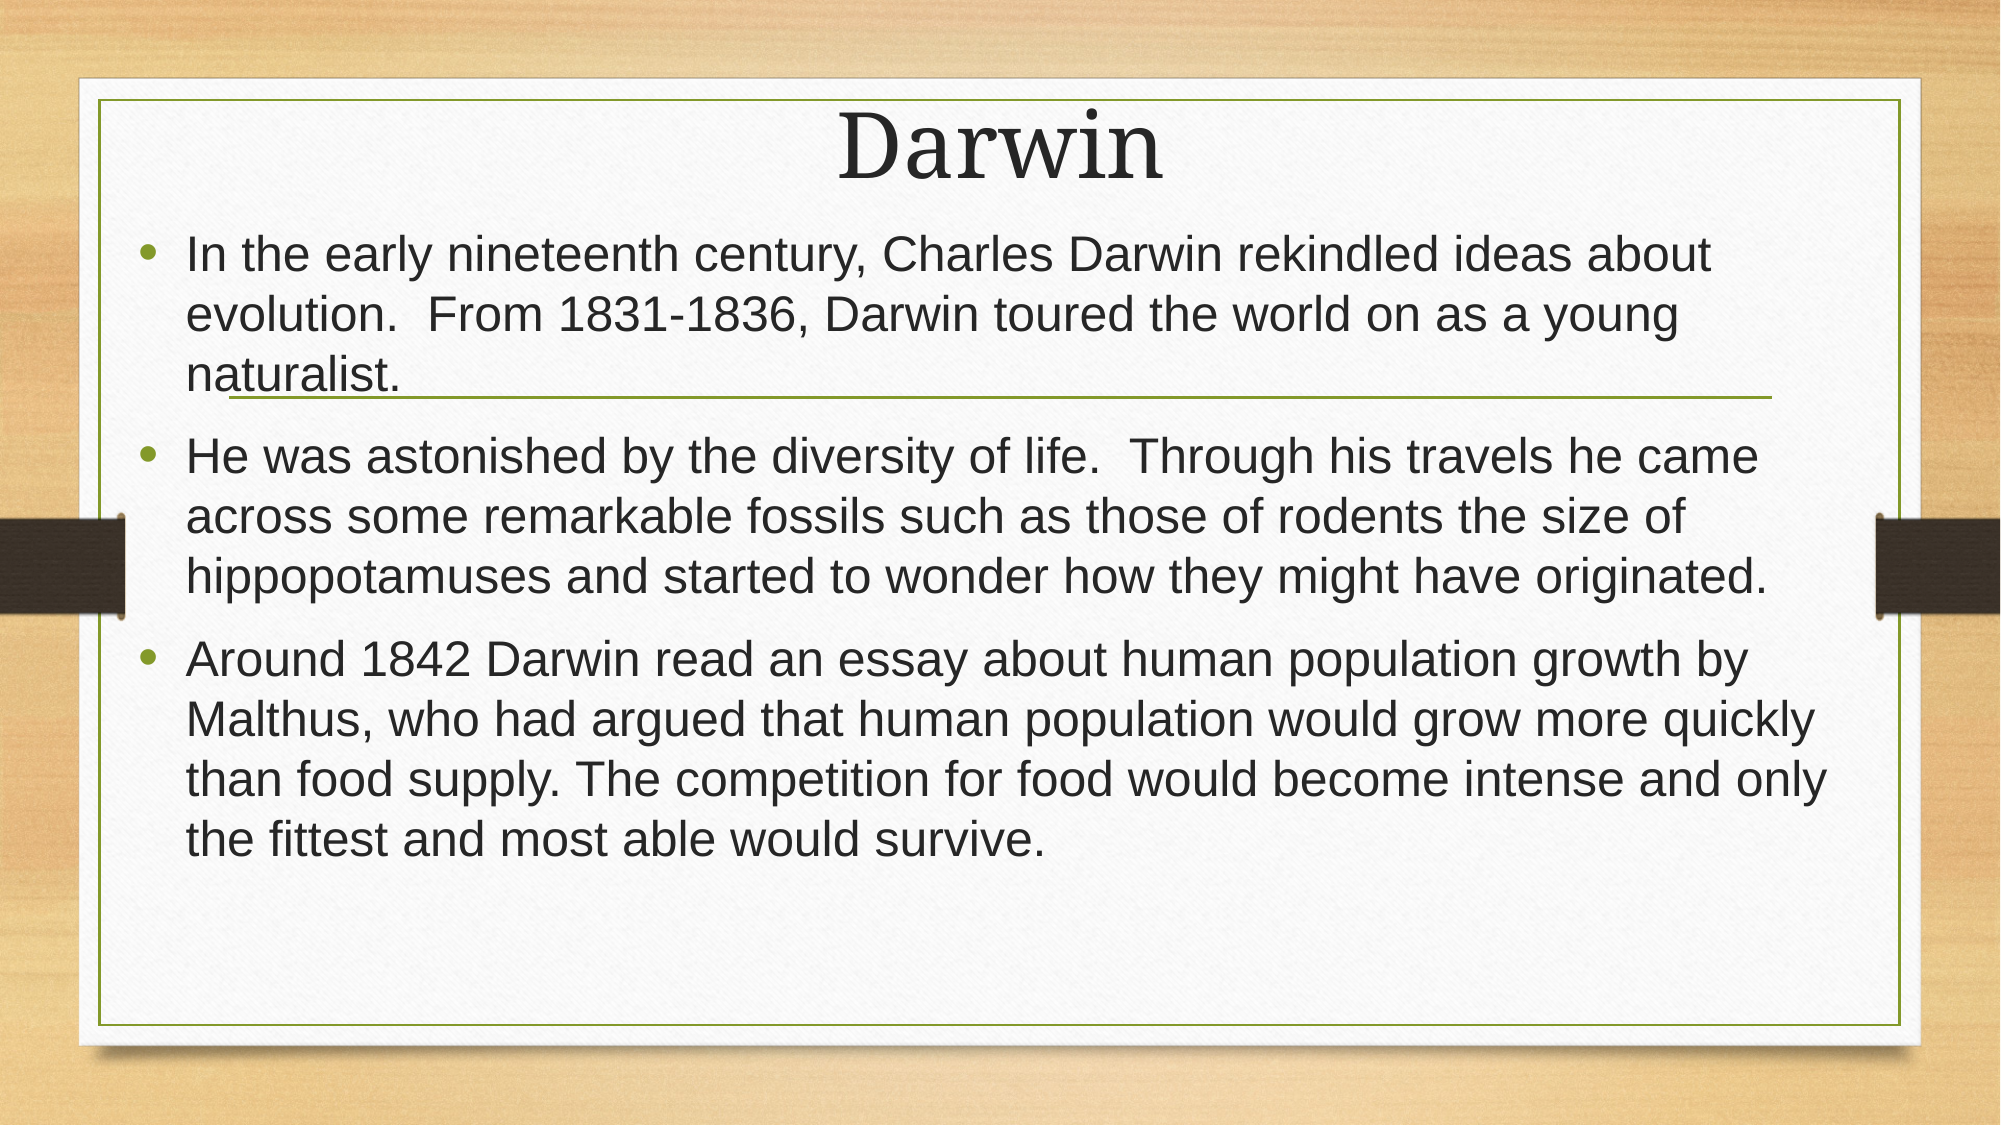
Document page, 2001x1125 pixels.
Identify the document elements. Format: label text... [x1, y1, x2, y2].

title Darwin [213, 71, 1789, 214]
picture [0, 0, 2001, 1125]
list In the early nineteenth century, Charles Darwin rekindled ideas about evolution. From 1831-1836, Darwin toured the world on as a young naturalist. He was astonished by the diversity of life. Through his travels he came across some remarkable fossils such as those of rodents the size of hippopotamuses and started to wonder how they might have originated. Around 1842 Darwin read an essay about human population growth by Malthus, who had argued that human population would grow more quickly than food supply. The competition for food would become intense and only the fittest and most able would survive. [123, 213, 1879, 964]
